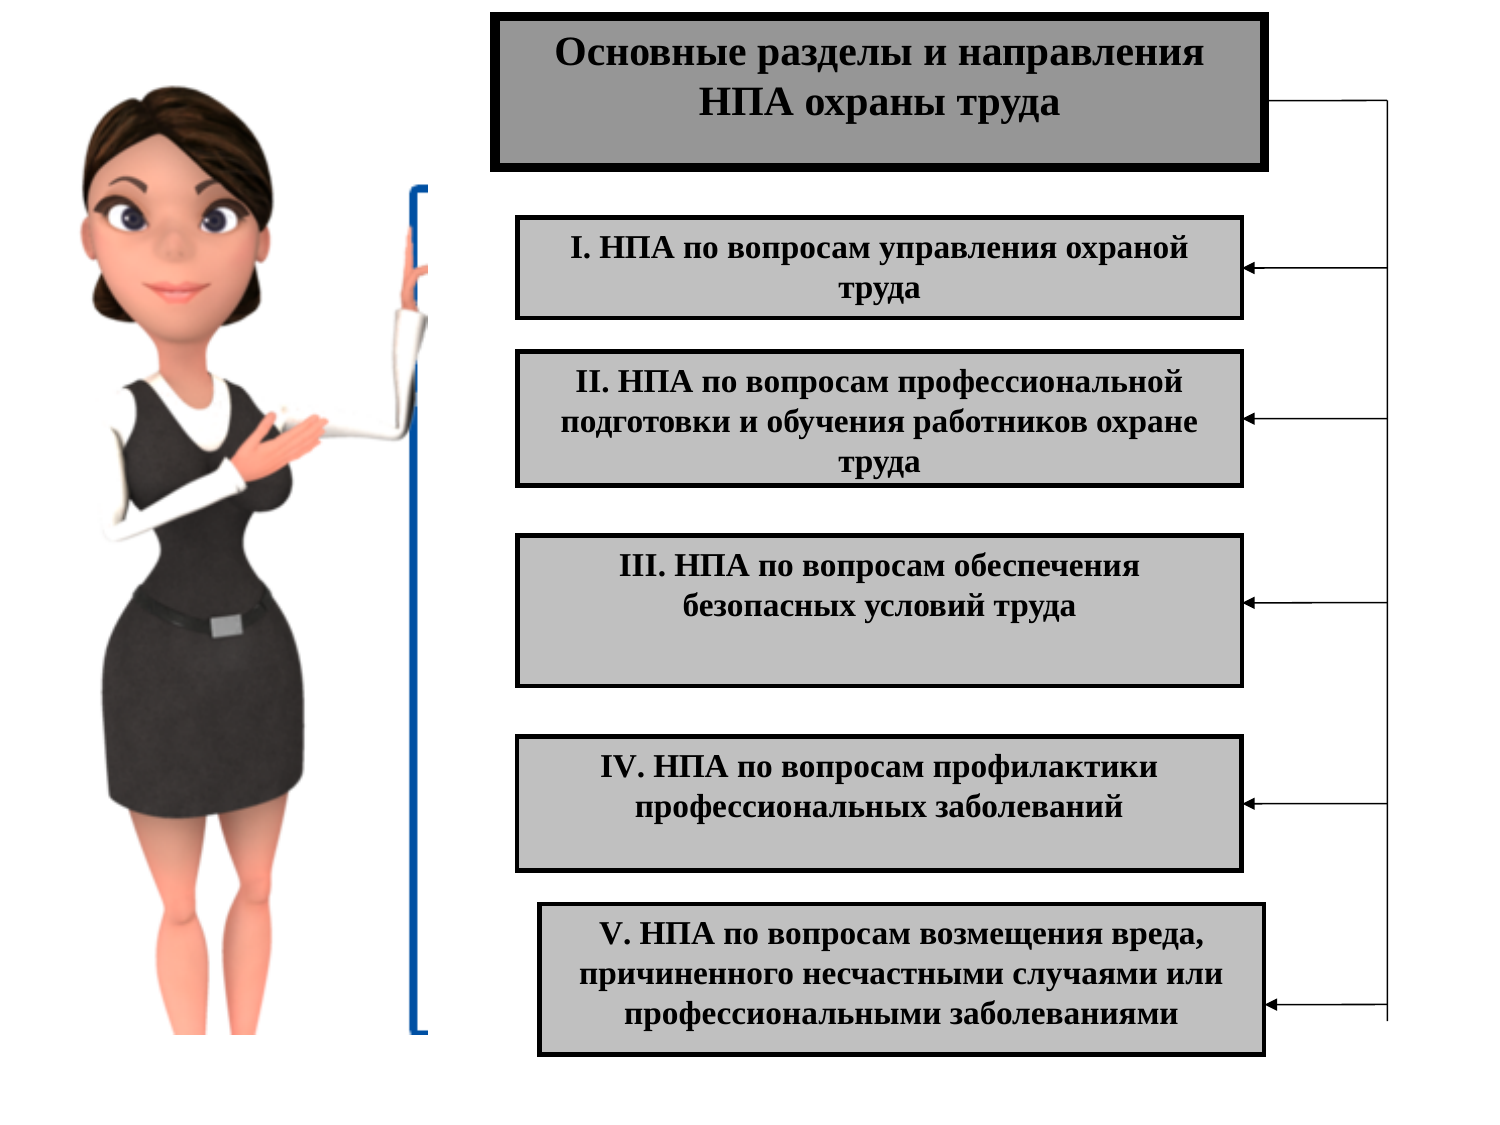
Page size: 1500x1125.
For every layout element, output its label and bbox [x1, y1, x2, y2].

picture [0, 66, 429, 1036]
text_box [371, 0, 1399, 1125]
